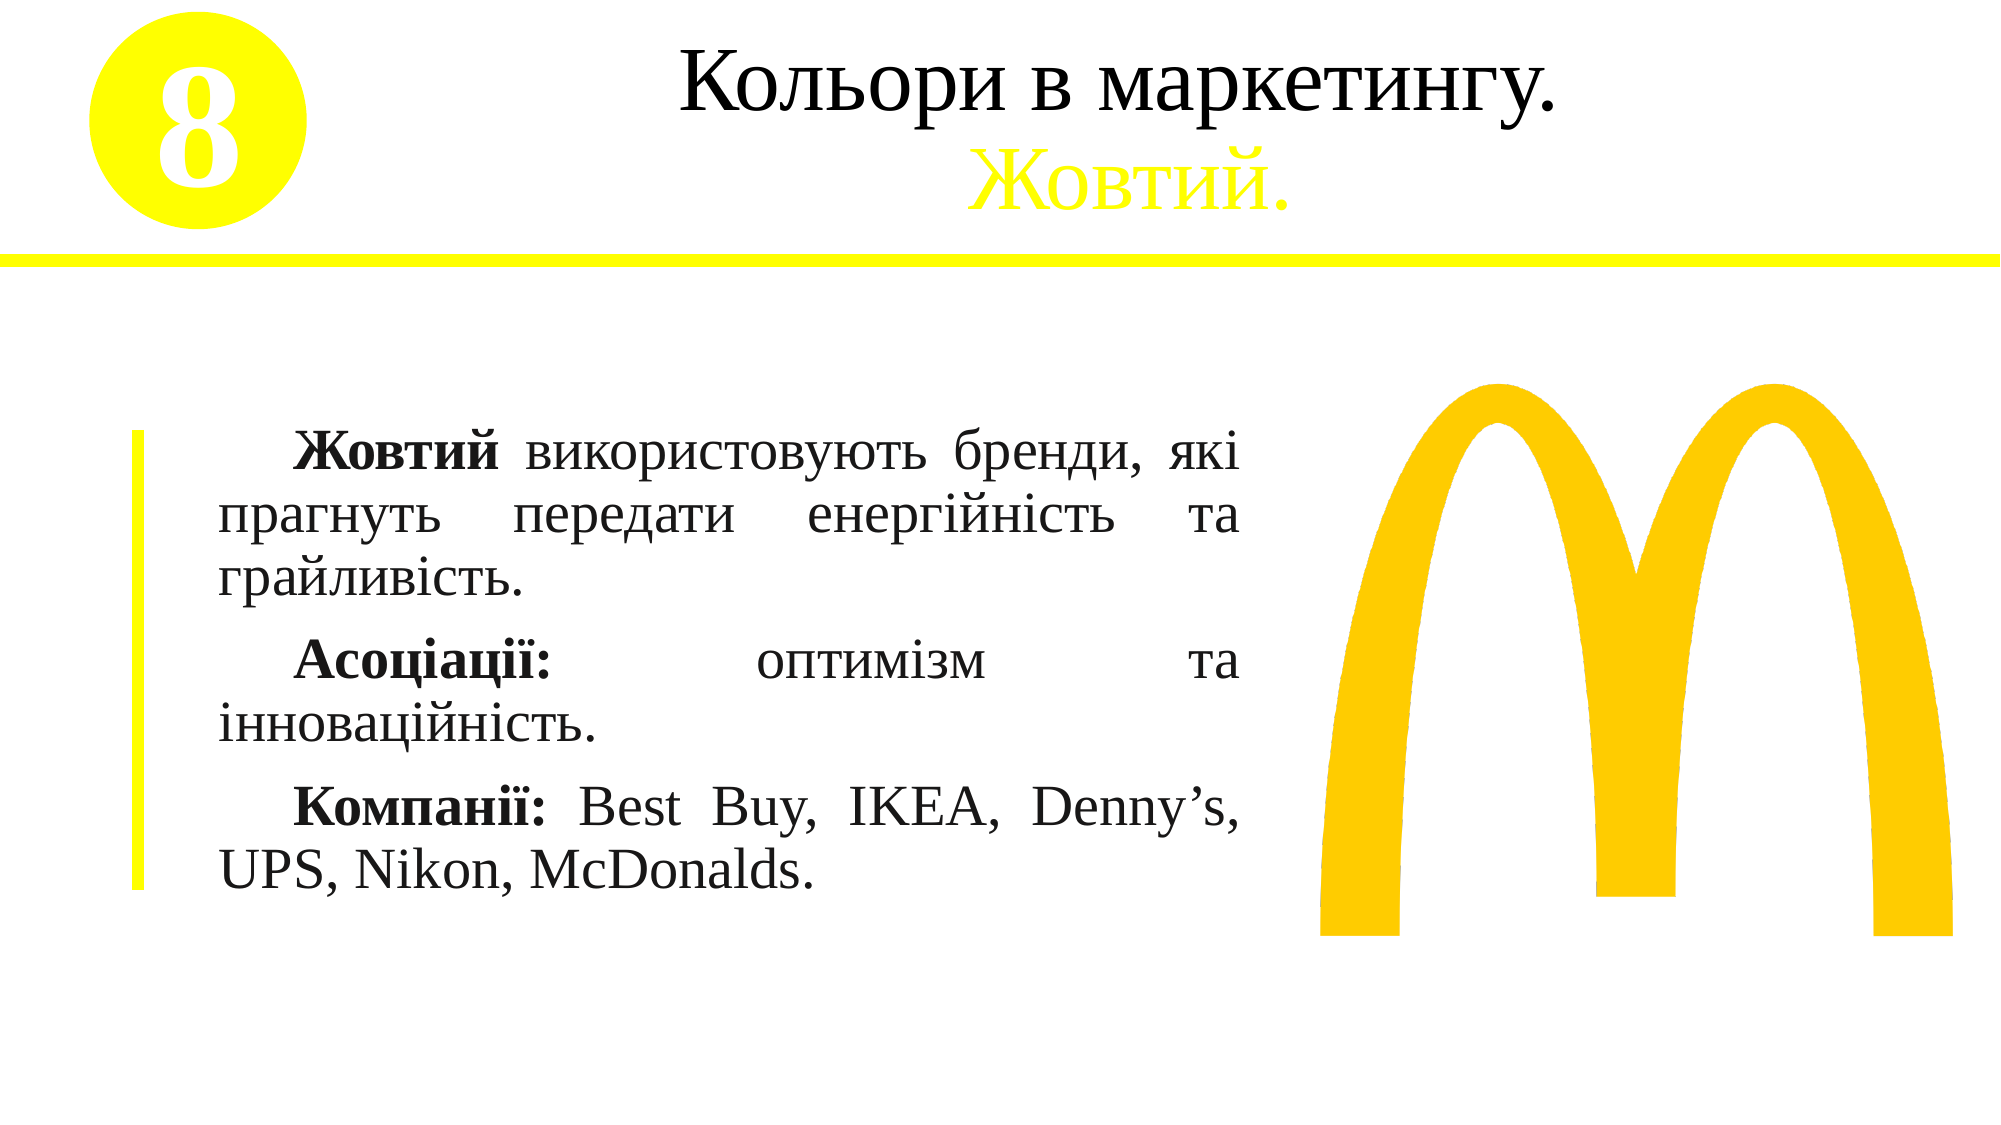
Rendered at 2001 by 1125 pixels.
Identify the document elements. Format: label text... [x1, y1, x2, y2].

picture [1317, 381, 1955, 939]
text_box 8 [139, 0, 233, 230]
text_box [88, 27, 139, 213]
title Кольори в маркетингу. Жовтий. [306, 0, 1955, 254]
text_box [233, 16, 306, 225]
list Жовтий використовують бренди, які прагнуть передати енергійність та грайливість. Асоціації: оптимізм та інноваційність. Компанії: Best Buy, IKEA, Denny’s, UPS, Nikon, McDonalds. [166, 381, 1256, 939]
